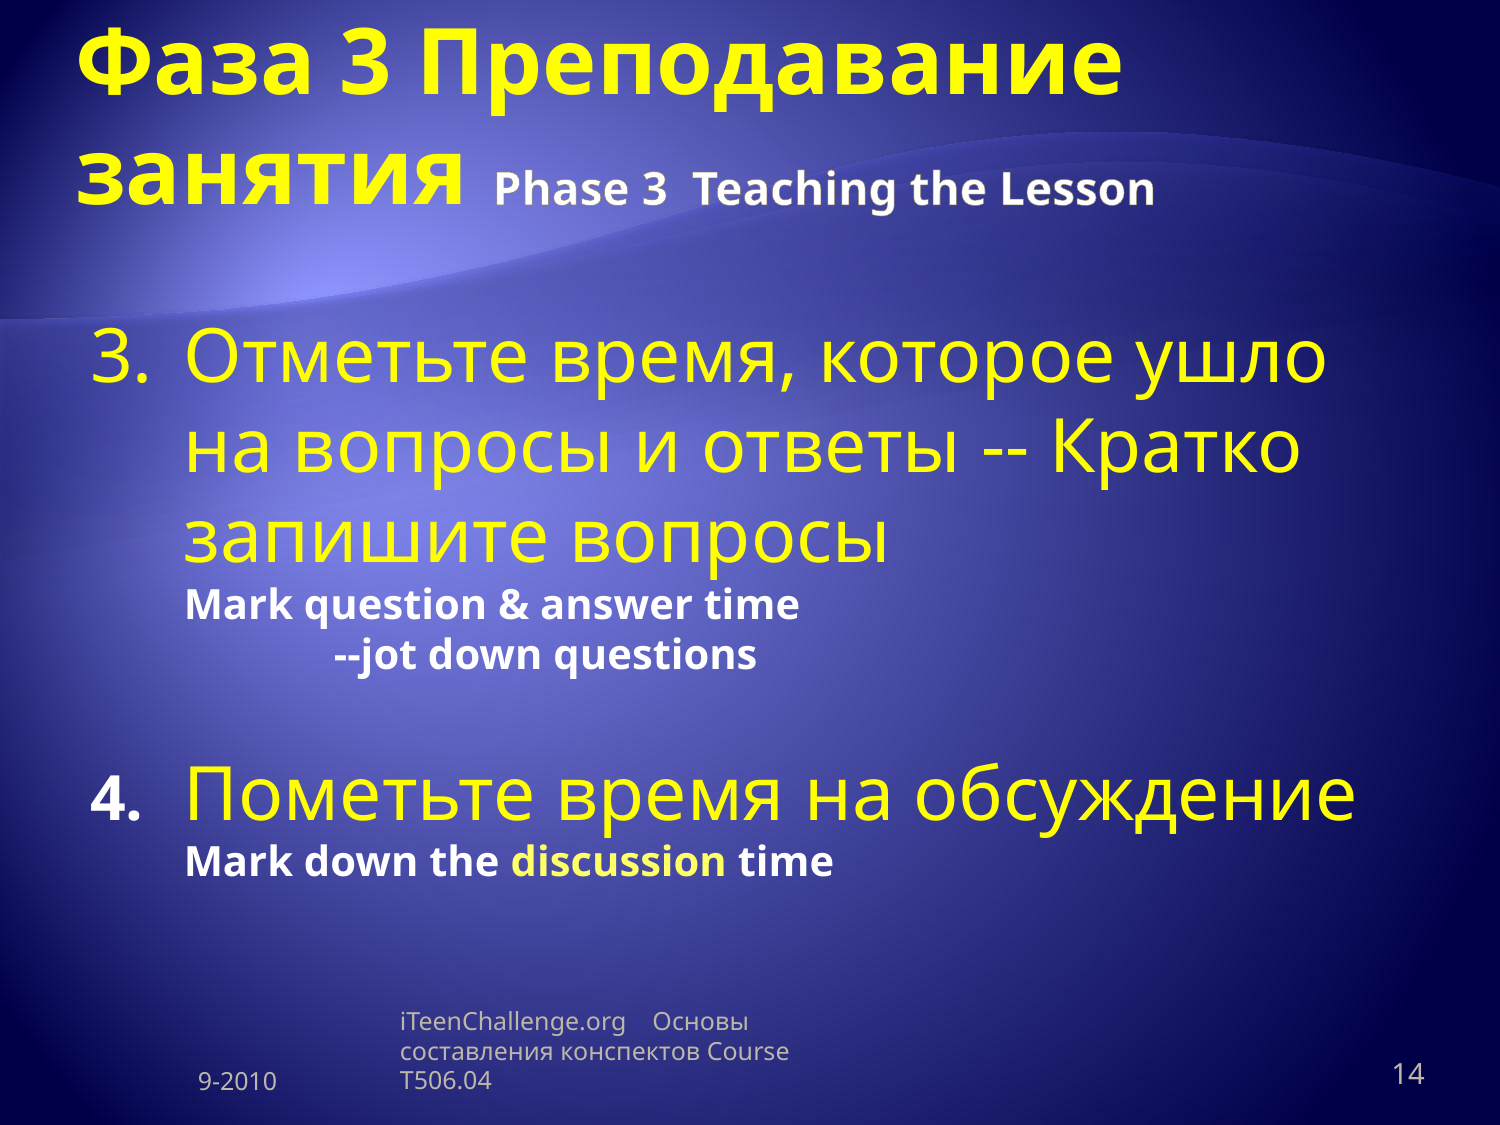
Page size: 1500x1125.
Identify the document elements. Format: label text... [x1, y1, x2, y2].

footer iTeenChallenge.org Основы составления конспектов Course T506.04 [399, 1042, 875, 1103]
slide_number 14 [1337, 1042, 1425, 1103]
list 3. Отметьте время, которое ушло на вопросы и ответы -- Кратко запишите вопросы Mark question & answer time --jot down questions 4. Пометьте время на обсуждение Mark down the discussion time [75, 299, 1425, 1033]
title Фаза 3 Преподавание занятия Phase 3 Teaching the Lesson [75, 0, 1425, 225]
picture [0, 0, 635, 319]
slide_number 9-2010 [75, 1042, 399, 1103]
picture [0, 0, 1500, 1125]
